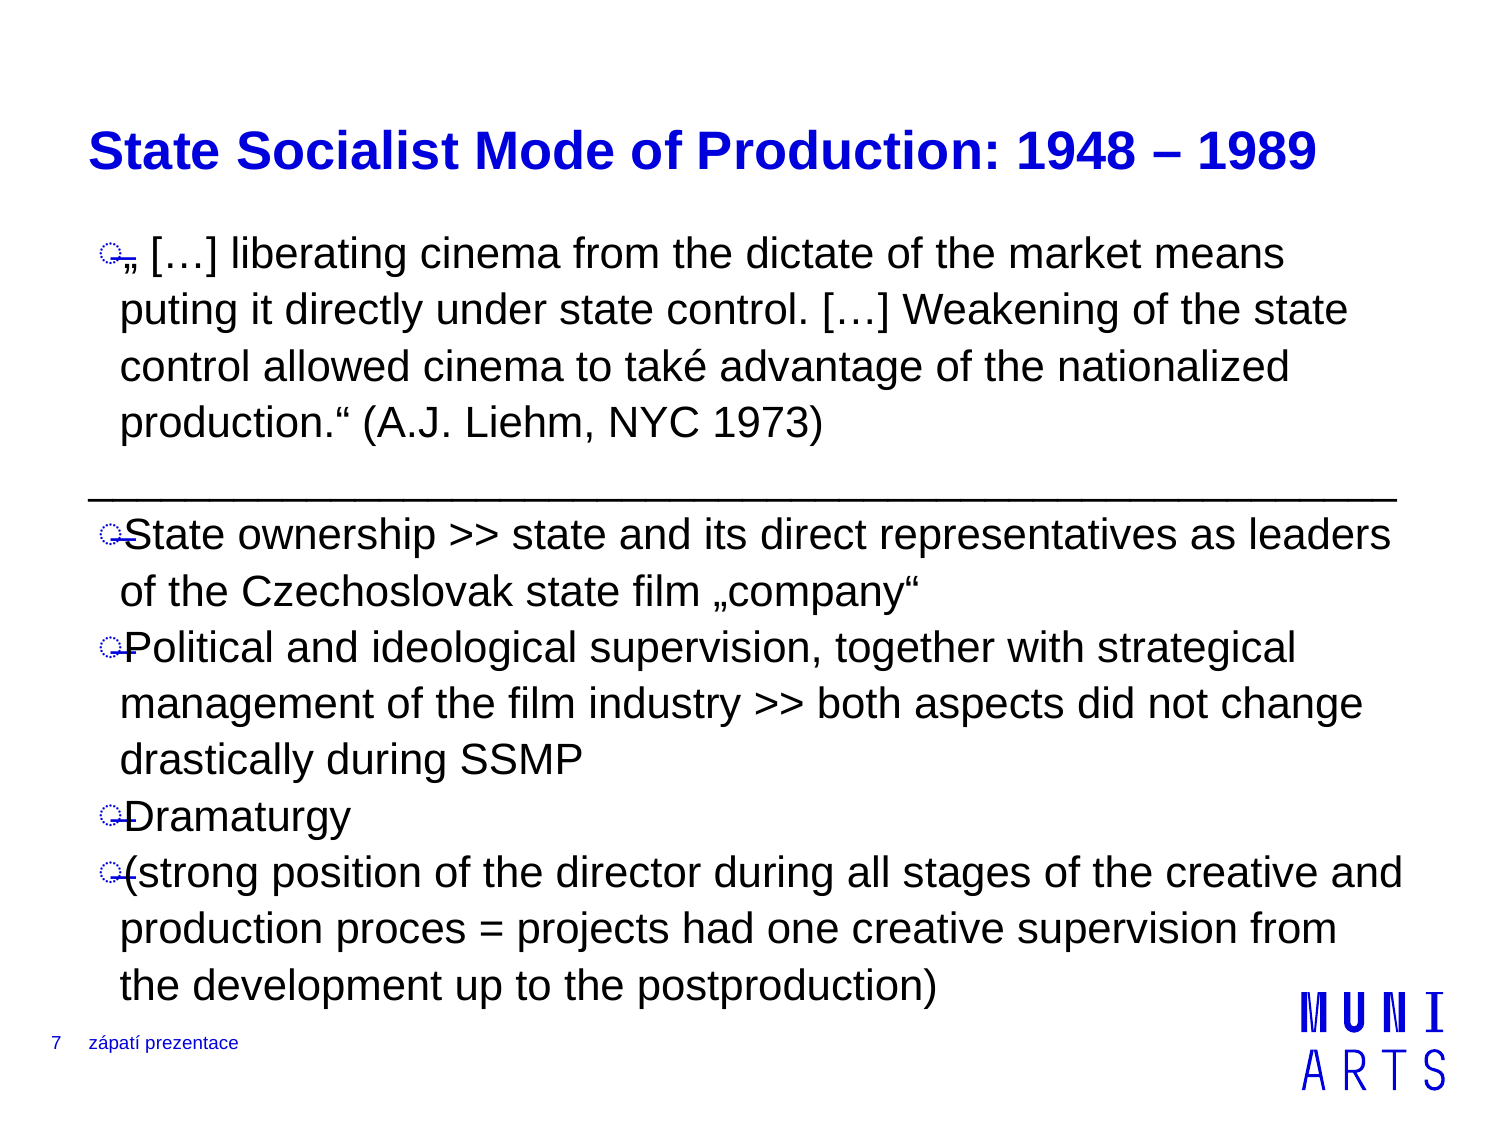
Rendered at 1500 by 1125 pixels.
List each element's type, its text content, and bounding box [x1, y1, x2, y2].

title State Socialist Mode of Production: 1948 – 1989 [88, 118, 1412, 193]
slide_number 7 [50, 1021, 82, 1063]
list „ […] liberating cinema from the dictate of the market means puting it directly under state control. […] Weakening of the state control allowed cinema to také advantage of the nationalized production.“ (A.J. Liehm, NYC 1973) ______________________________________________________ State ownership >> state and its direct representatives as leaders of the Czechoslovak state film „company“ Political and ideological supervision, together with strategical management of the film industry >> both aspects did not change drastically during SSMP Dramaturgy (strong position of the director during all stages of the creative and production proces = projects had one creative supervision from the development up to the postproduction) [88, 221, 1412, 901]
footer zápatí prezentace [88, 1021, 1063, 1063]
